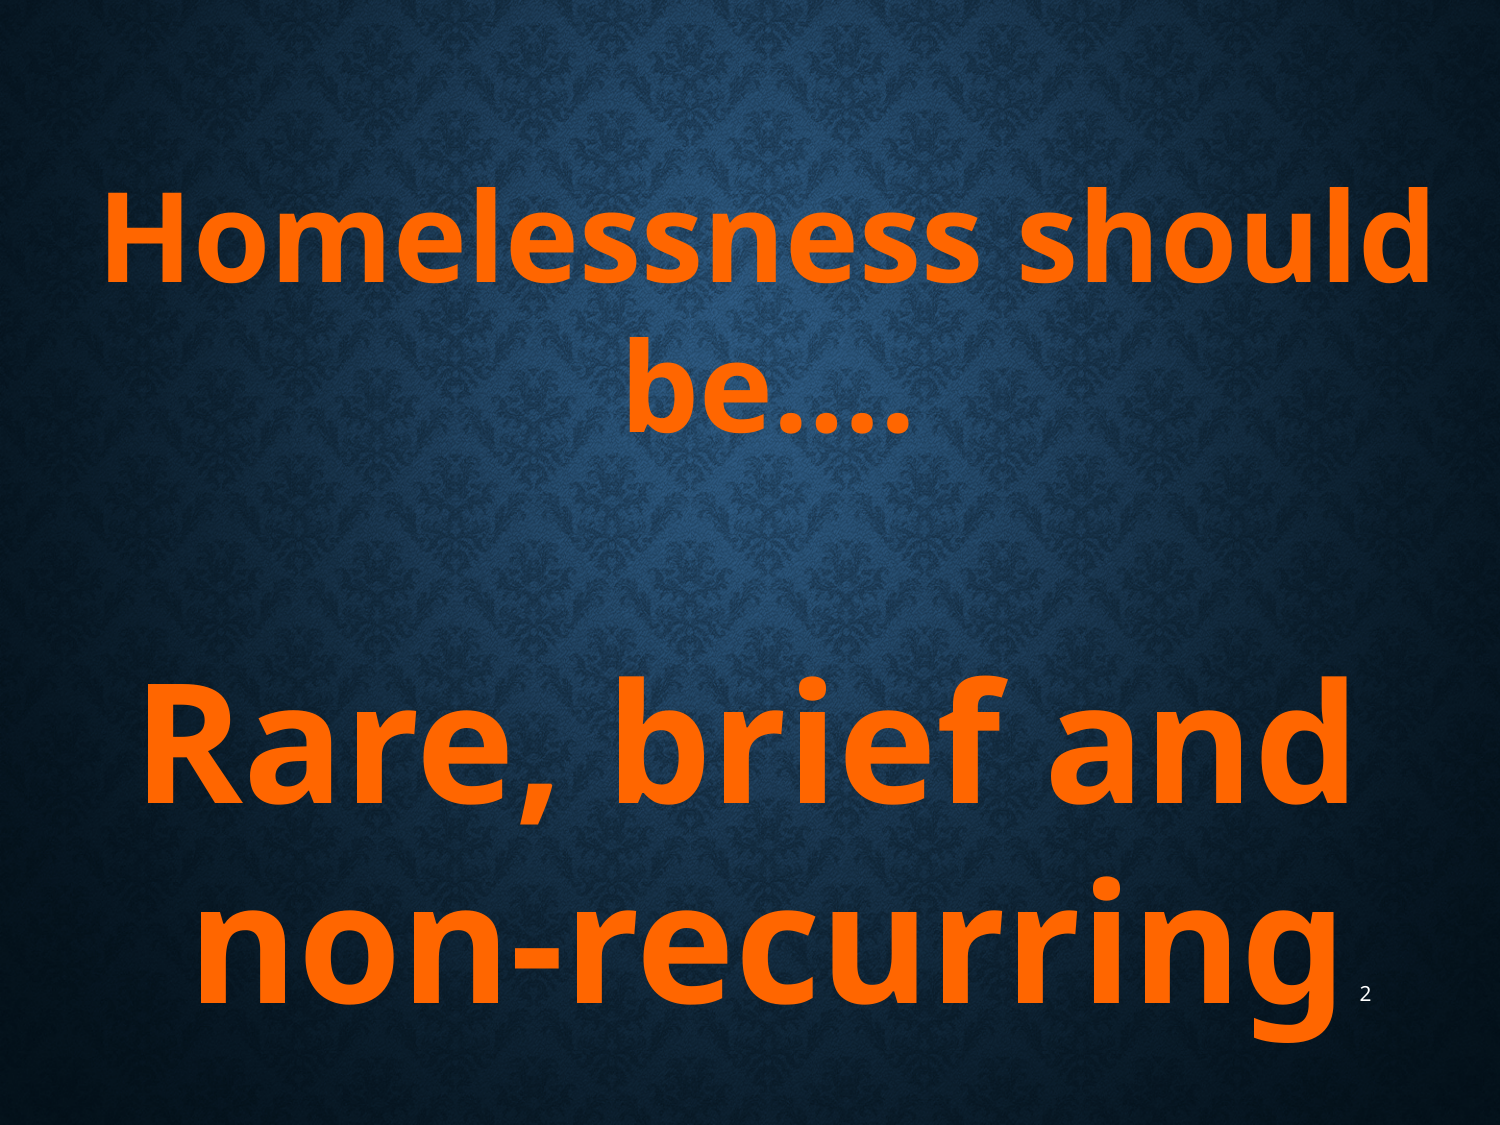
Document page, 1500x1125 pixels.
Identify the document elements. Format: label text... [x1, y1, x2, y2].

text_box Homelessness should be…. Rare, brief and non-recurring [62, 149, 1475, 1045]
